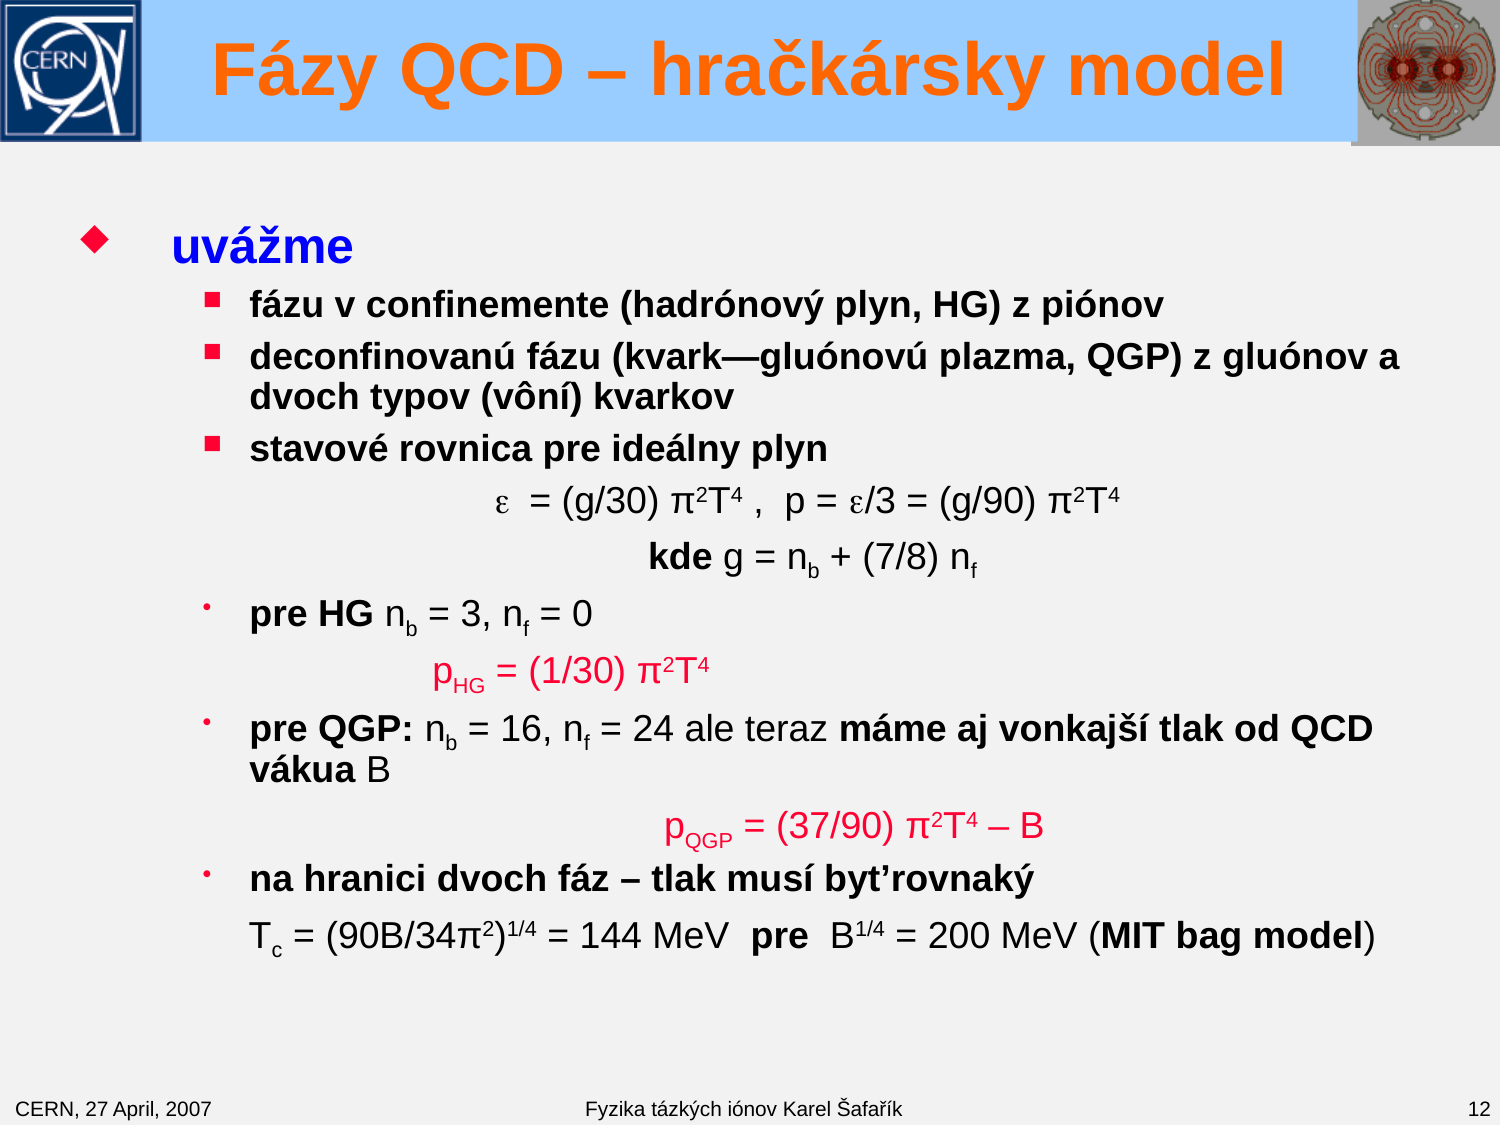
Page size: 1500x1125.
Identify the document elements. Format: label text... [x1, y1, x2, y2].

list uvážme fázu v confinemente (hadrónový plyn, HG) z piónov deconfinovanú fázu (kvark—gluónovú plazma, QGP) z gluónov a dvoch typov (vôní) kvarkov stavové rovnica pre ideálny plyn e = (g/30) π2T4 , p = /3 = (g/90) π2T4 kde g = nb + (7/8) nf pre HG nb = 3, nf = 0 pHG = (1/30) π2T4 pre QGP: nb = 16, nf = 24 ale teraz máme aj vonkajší tlak od QCD vákua B pQGP = (37/90) π2T4 – B na hranici dvoch fáz – tlak musí byt’rovnaký Tc = (90B/34π2)1/4 = 144 MeV pre B1/4 = 200 MeV (MIT bag model) [62, 212, 1438, 1001]
slide_number 12 [1193, 1070, 1500, 1125]
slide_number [0, 1070, 313, 1125]
title Fázy QCD – hračkársky model [141, 0, 1359, 142]
footer Fyzika tázkých iónov Karel Šafařík [383, 1070, 1105, 1125]
picture [0, 0, 141, 142]
